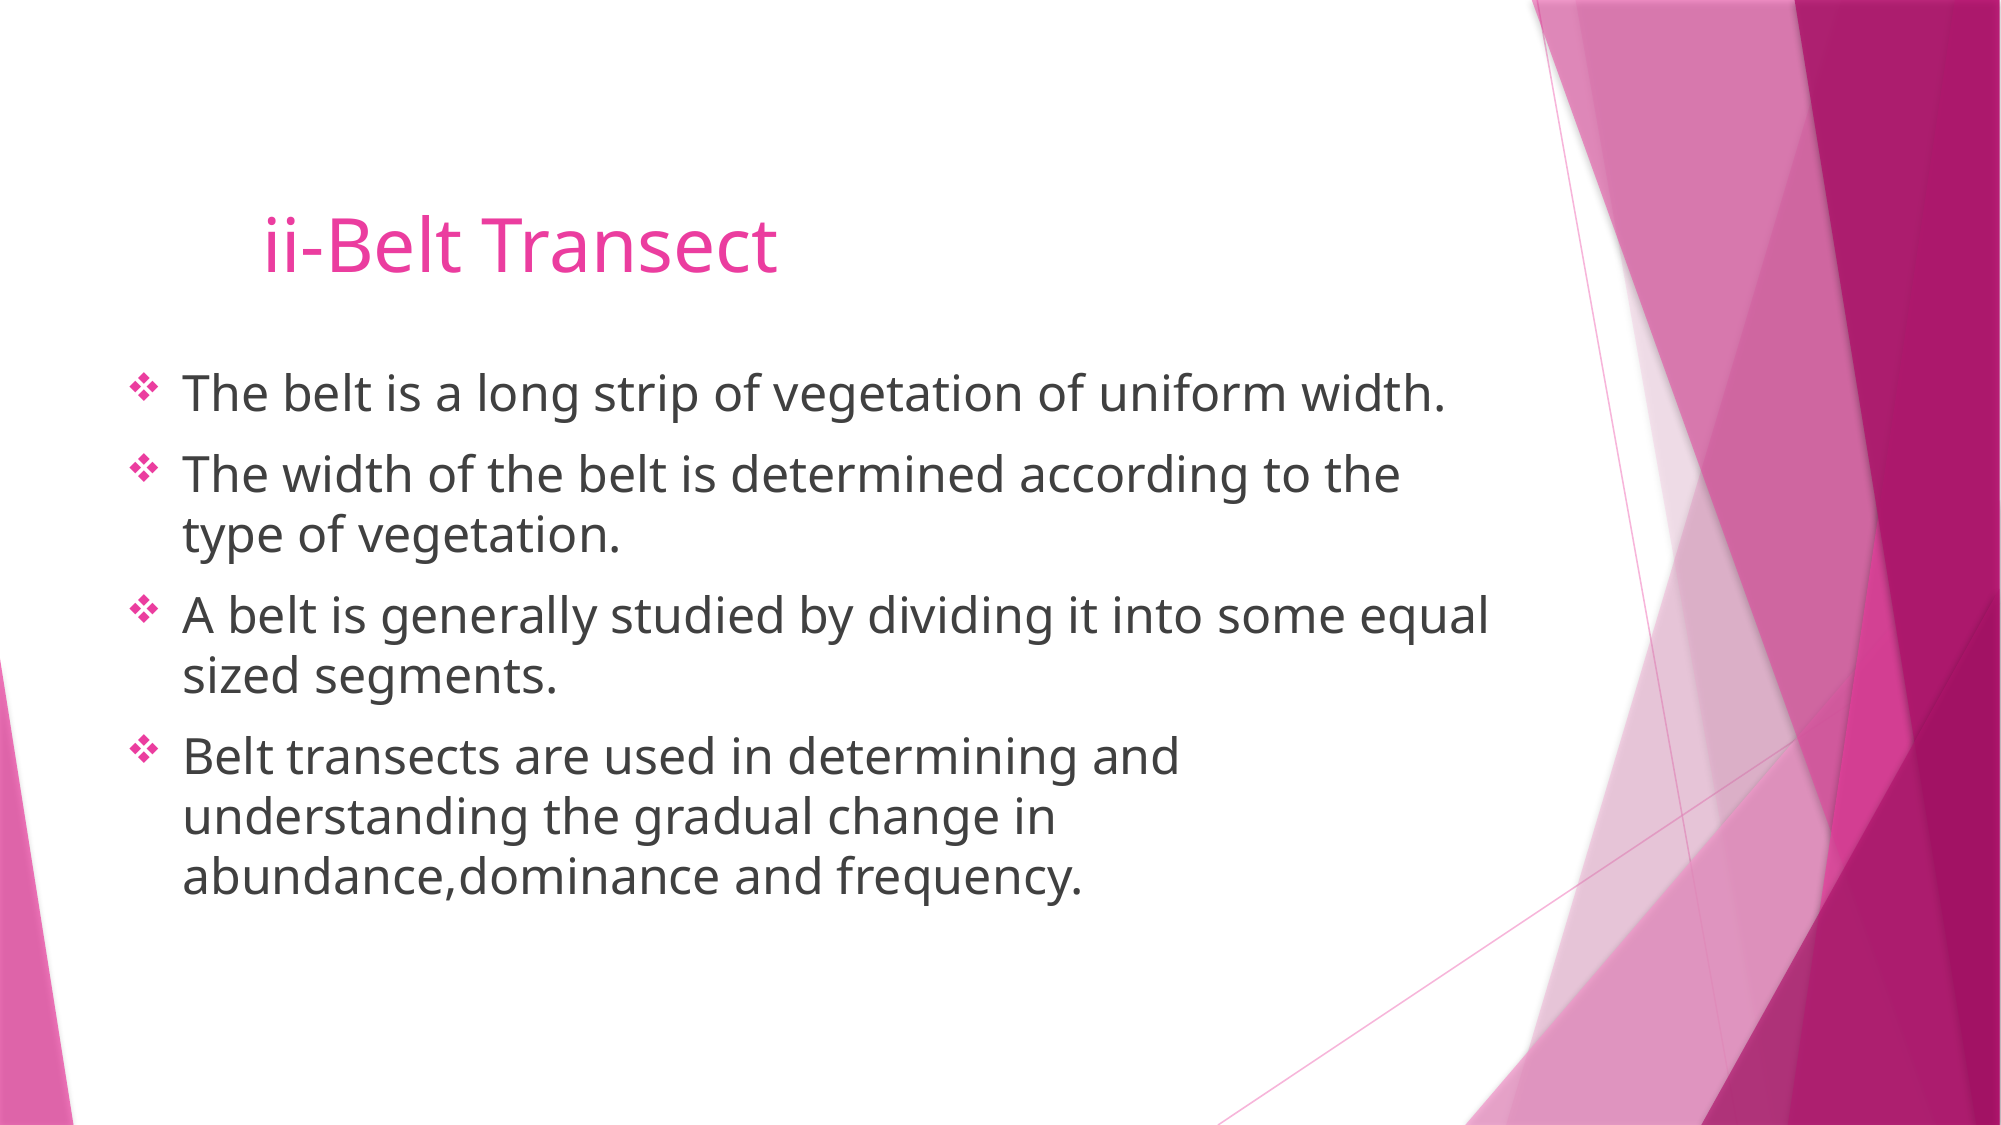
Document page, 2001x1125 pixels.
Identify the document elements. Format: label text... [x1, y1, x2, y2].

list The belt is a long strip of vegetation of uniform width. The width of the belt is determined according to the type of vegetation. A belt is generally studied by dividing it into some equal sized segments. Belt transects are used in determining and understanding the gradual change in abundance,dominance and frequency. [111, 354, 1522, 992]
title ii-Belt Transect [111, 99, 1522, 317]
